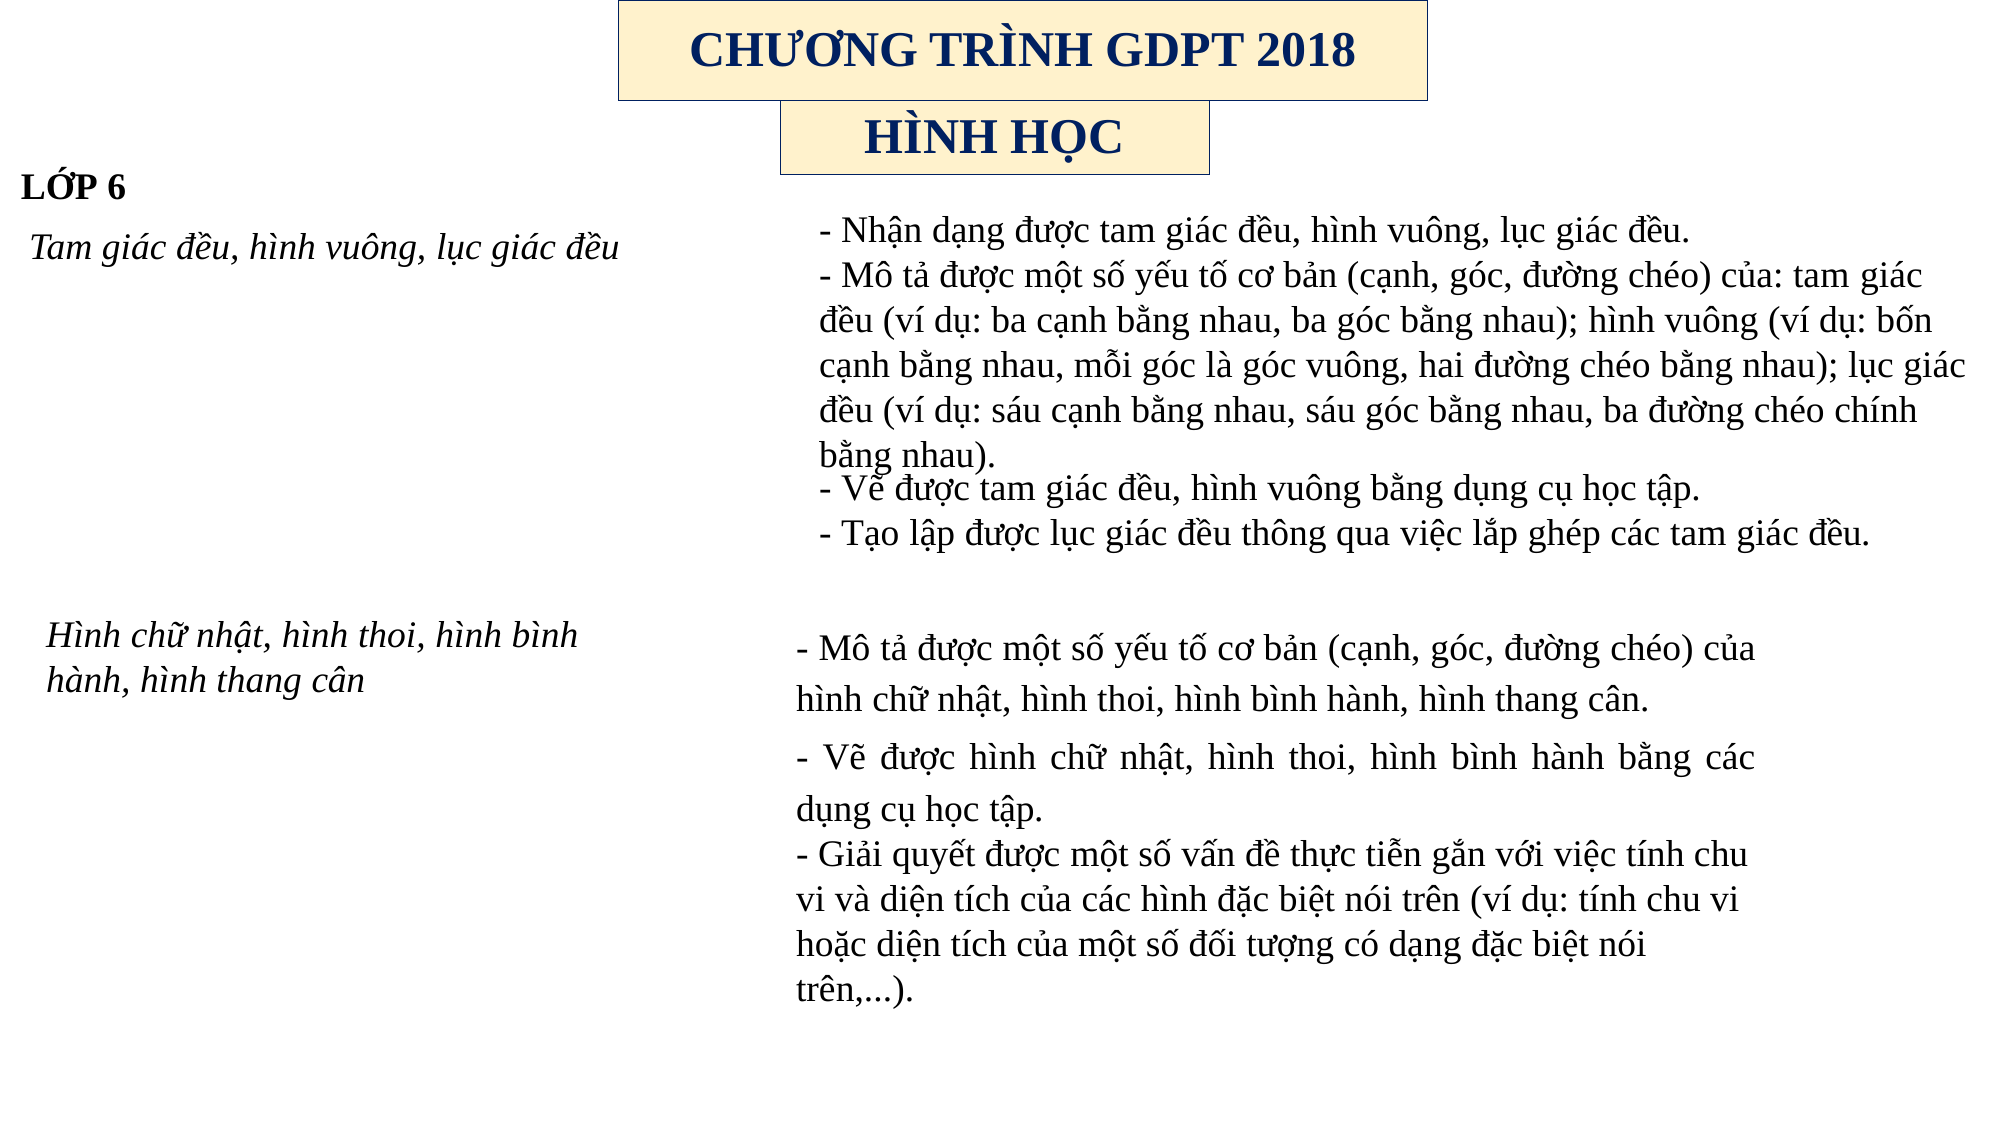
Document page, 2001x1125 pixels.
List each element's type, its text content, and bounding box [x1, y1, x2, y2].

text_box CHƯƠNG TRÌNH GDPT 2018 [618, 0, 1428, 101]
text_box LỚP 6 [0, 154, 150, 214]
text_box Hình chữ nhật, hình thoi, hình bình hành, hình thang cân [31, 602, 619, 708]
text_box HÌNH HỌC [780, 100, 1210, 175]
text_box Tam giác đều, hình vuông, lục giác đều [14, 214, 636, 275]
text_box - Nhận dạng được tam giác đều, hình vuông, lục giác đều. - Mô tả được một số yếu tố cơ bản (cạnh, góc, đường chéo) của: tam giác đều (ví dụ: ba cạnh bằng nhau, ba góc bằng nhau); hình vuông (ví dụ: bốn cạnh bằng nhau, mỗi góc là góc vuông, hai đường chéo bằng nhau); lục giác đều (ví dụ: sáu cạnh bằng nhau, sáu góc bằng nhau, ba đường chéo chính bằng nhau). - Vẽ được tam giác đều, hình vuông bằng dụng cụ học tập. - Tạo lập được lục giác đều thông qua việc lắp ghép các tam giác đều. [804, 197, 2000, 651]
text_box - Mô tả được một số yếu tố cơ bản (cạnh, góc, đường chéo) của hình chữ nhật, hình thoi, hình bình hành, hình thang cân. - Vẽ được hình chữ nhật, hình thoi, hình bình hành bằng các dụng cụ học tập. - Giải quyết được một số vấn đề thực tiễn gắn với việc tính chu vi và diện tích của các hình đặc biệt nói trên (ví dụ: tính chu vi hoặc diện tích của một số đối tượng có dạng đặc biệt nói trên,...). [781, 608, 1782, 1017]
